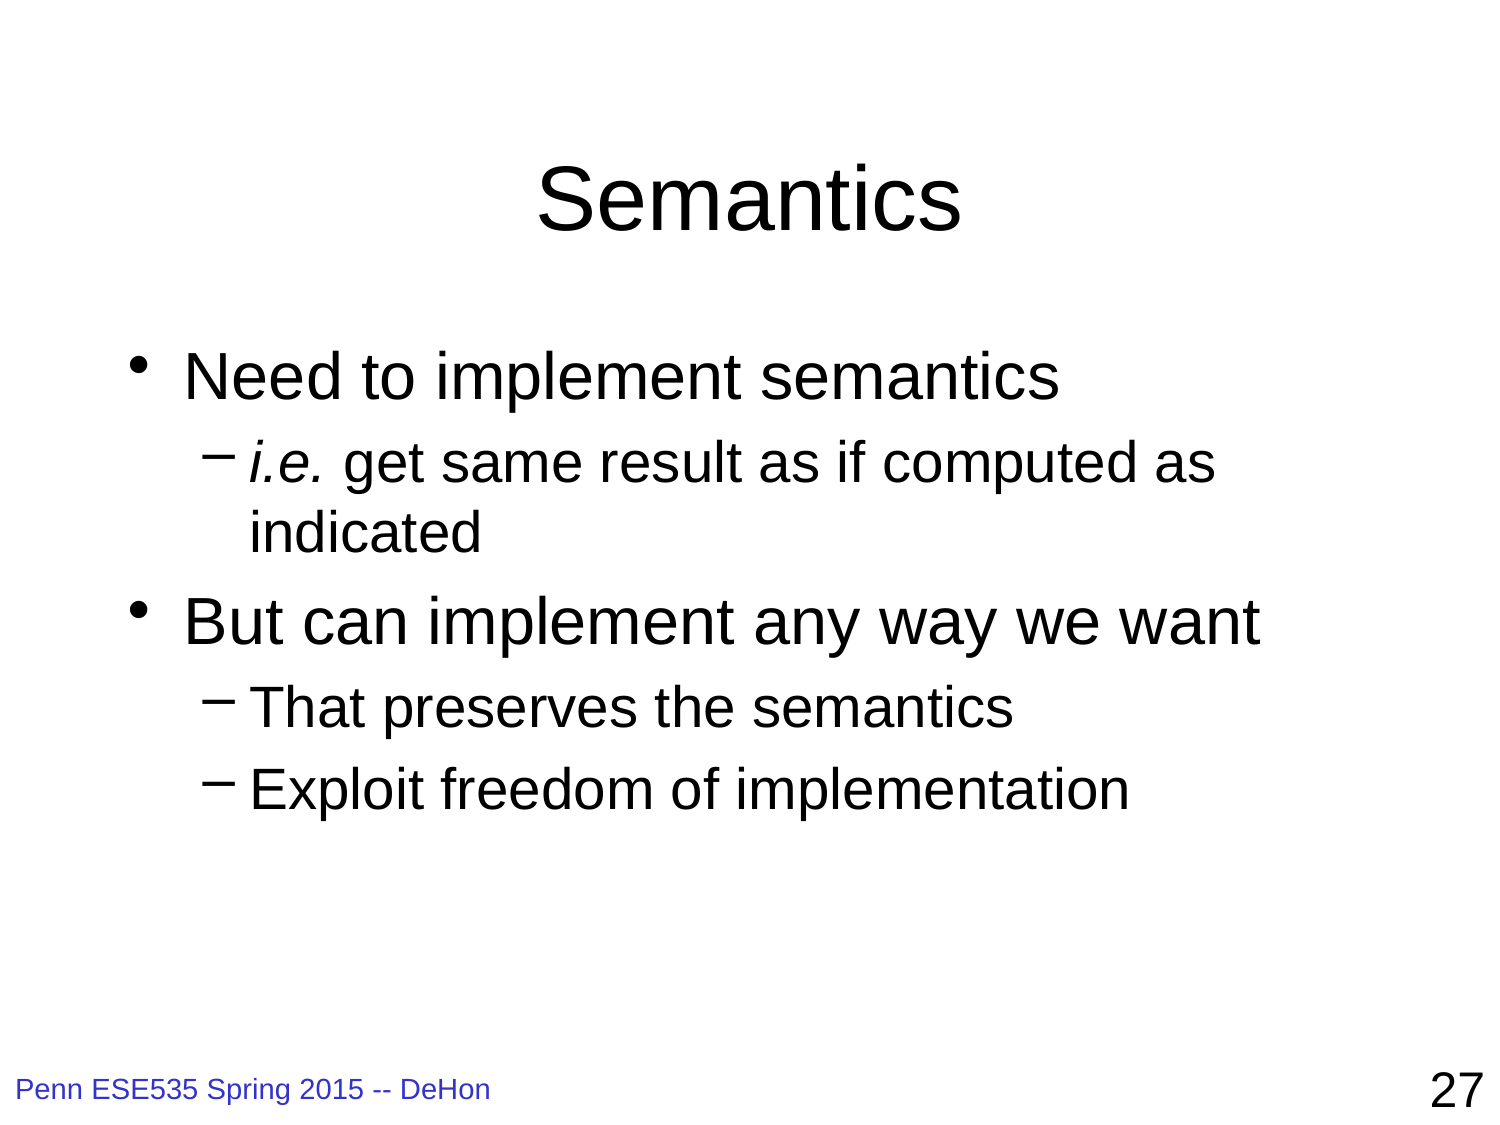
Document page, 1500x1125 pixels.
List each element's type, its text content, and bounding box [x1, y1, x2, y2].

list Need to implement semantics i.e. get same result as if computed as indicated But can implement any way we want That preserves the semantics Exploit freedom of implementation [112, 324, 1388, 1001]
slide_number 27 [1187, 1049, 1500, 1125]
title Semantics [112, 99, 1388, 288]
slide_number Penn ESE535 Spring 2015 -- DeHon [0, 1062, 576, 1125]
